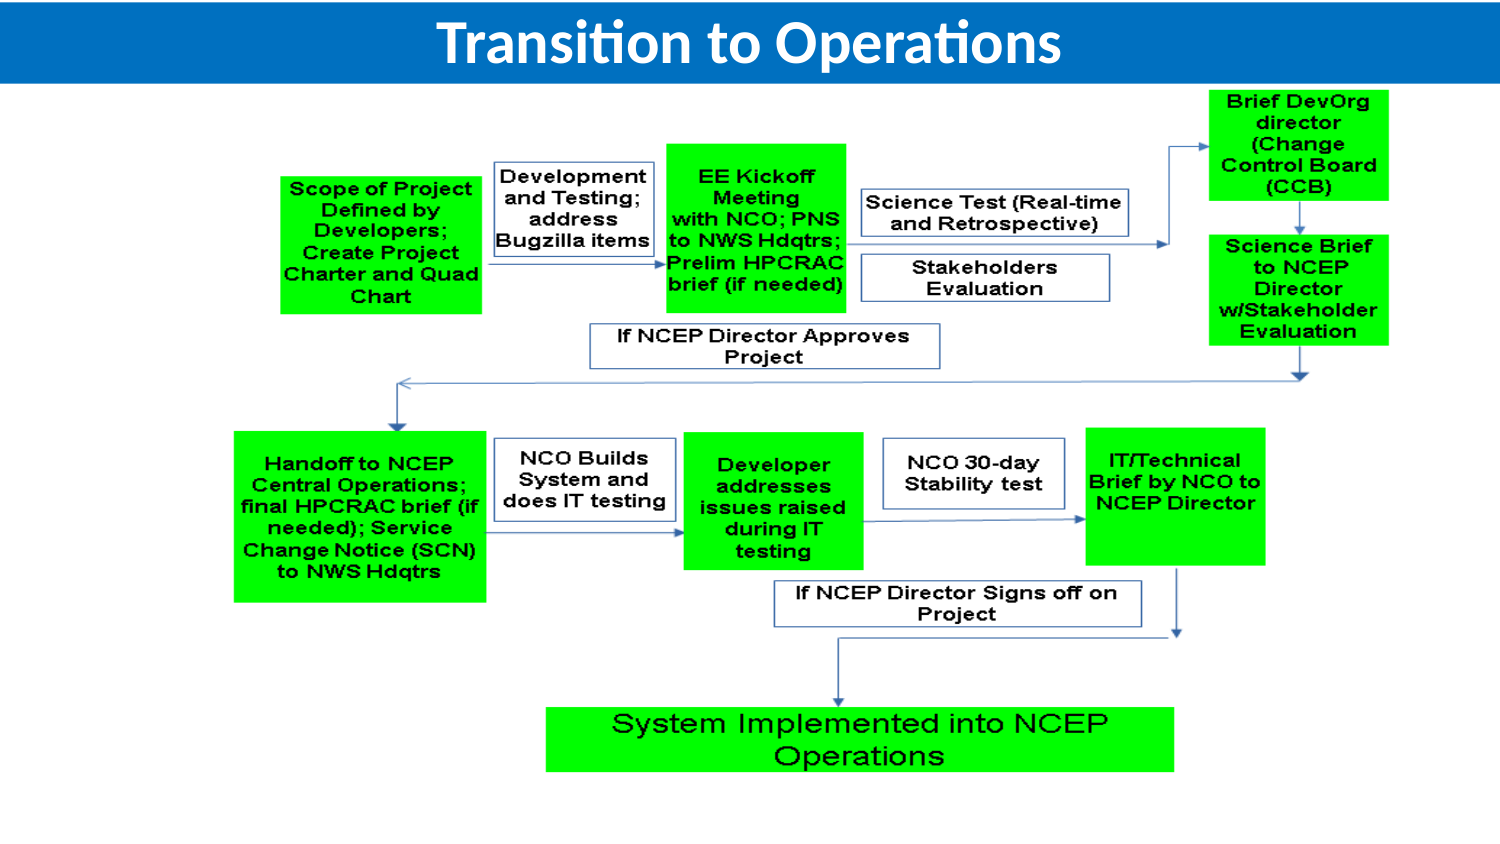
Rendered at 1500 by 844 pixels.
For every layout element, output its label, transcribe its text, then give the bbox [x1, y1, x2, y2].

title Transition to Operations [0, 2, 1500, 84]
picture [60, 36, 1454, 844]
